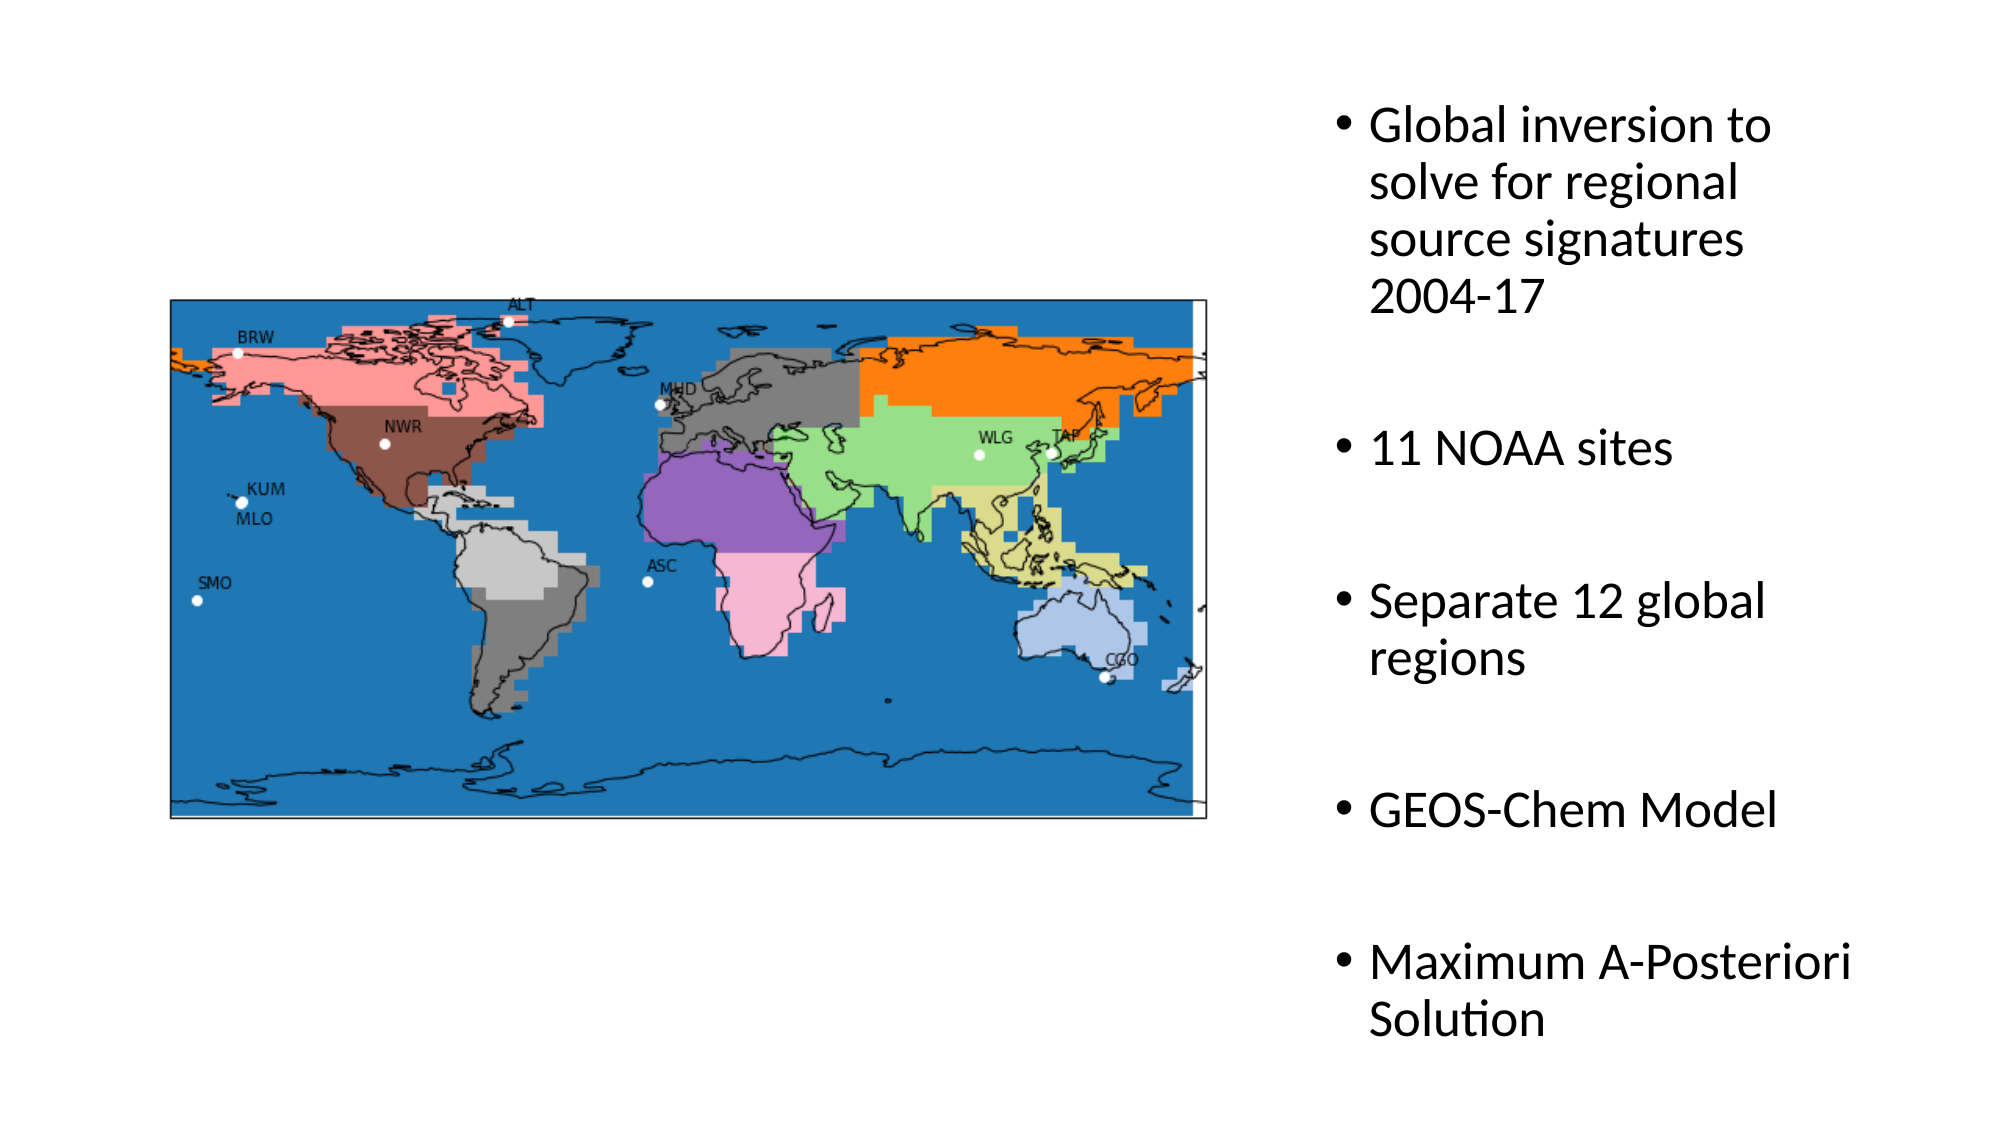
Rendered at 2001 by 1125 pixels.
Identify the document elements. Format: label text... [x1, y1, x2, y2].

list Global inversion to solve for regional source signatures 2004-17 11 NOAA sites Separate 12 global regions GEOS-Chem Model Maximum A-Posteriori Solution [1319, 88, 1878, 1060]
picture [153, 284, 1223, 835]
